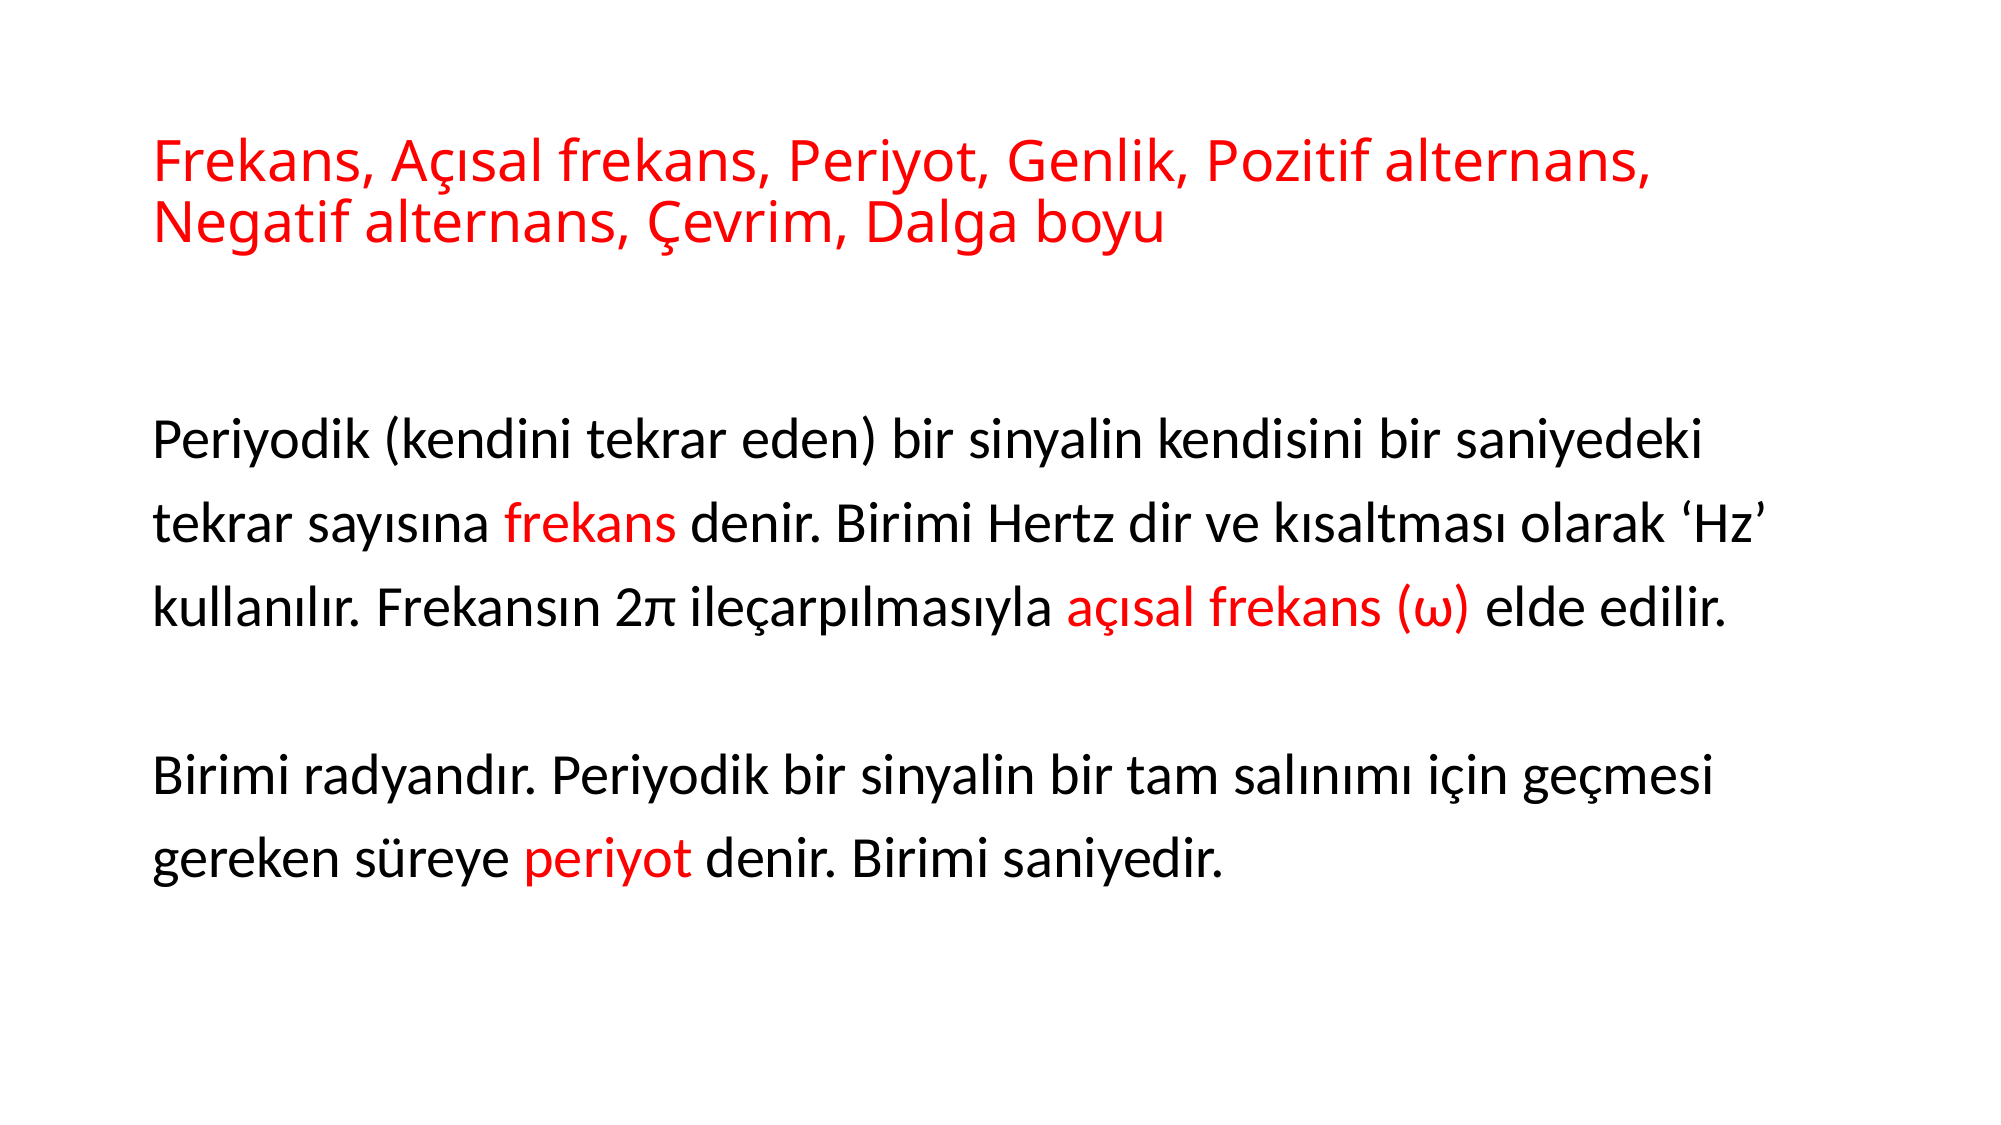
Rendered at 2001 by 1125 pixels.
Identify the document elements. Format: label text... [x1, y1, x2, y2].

title Frekans, Açısal frekans, Periyot, Genlik, Pozitif alternans, Negatif alternans, Çevrim, Dalga boyu [137, 79, 1863, 171]
list Periyodik (kendini tekrar eden) bir sinyalin kendisini bir saniyedeki tekrar sayısına frekans denir. Birimi Hertz dir ve kısaltması olarak ‘Hz’ kullanılır. Frekansın 2π ileçarpılmasıyla açısal frekans (ω) elde edilir. Birimi radyandır. Periyodik bir sinyalin bir tam salınımı için geçmesi gereken süreye periyot denir. Birimi saniyedir. [137, 171, 1863, 964]
